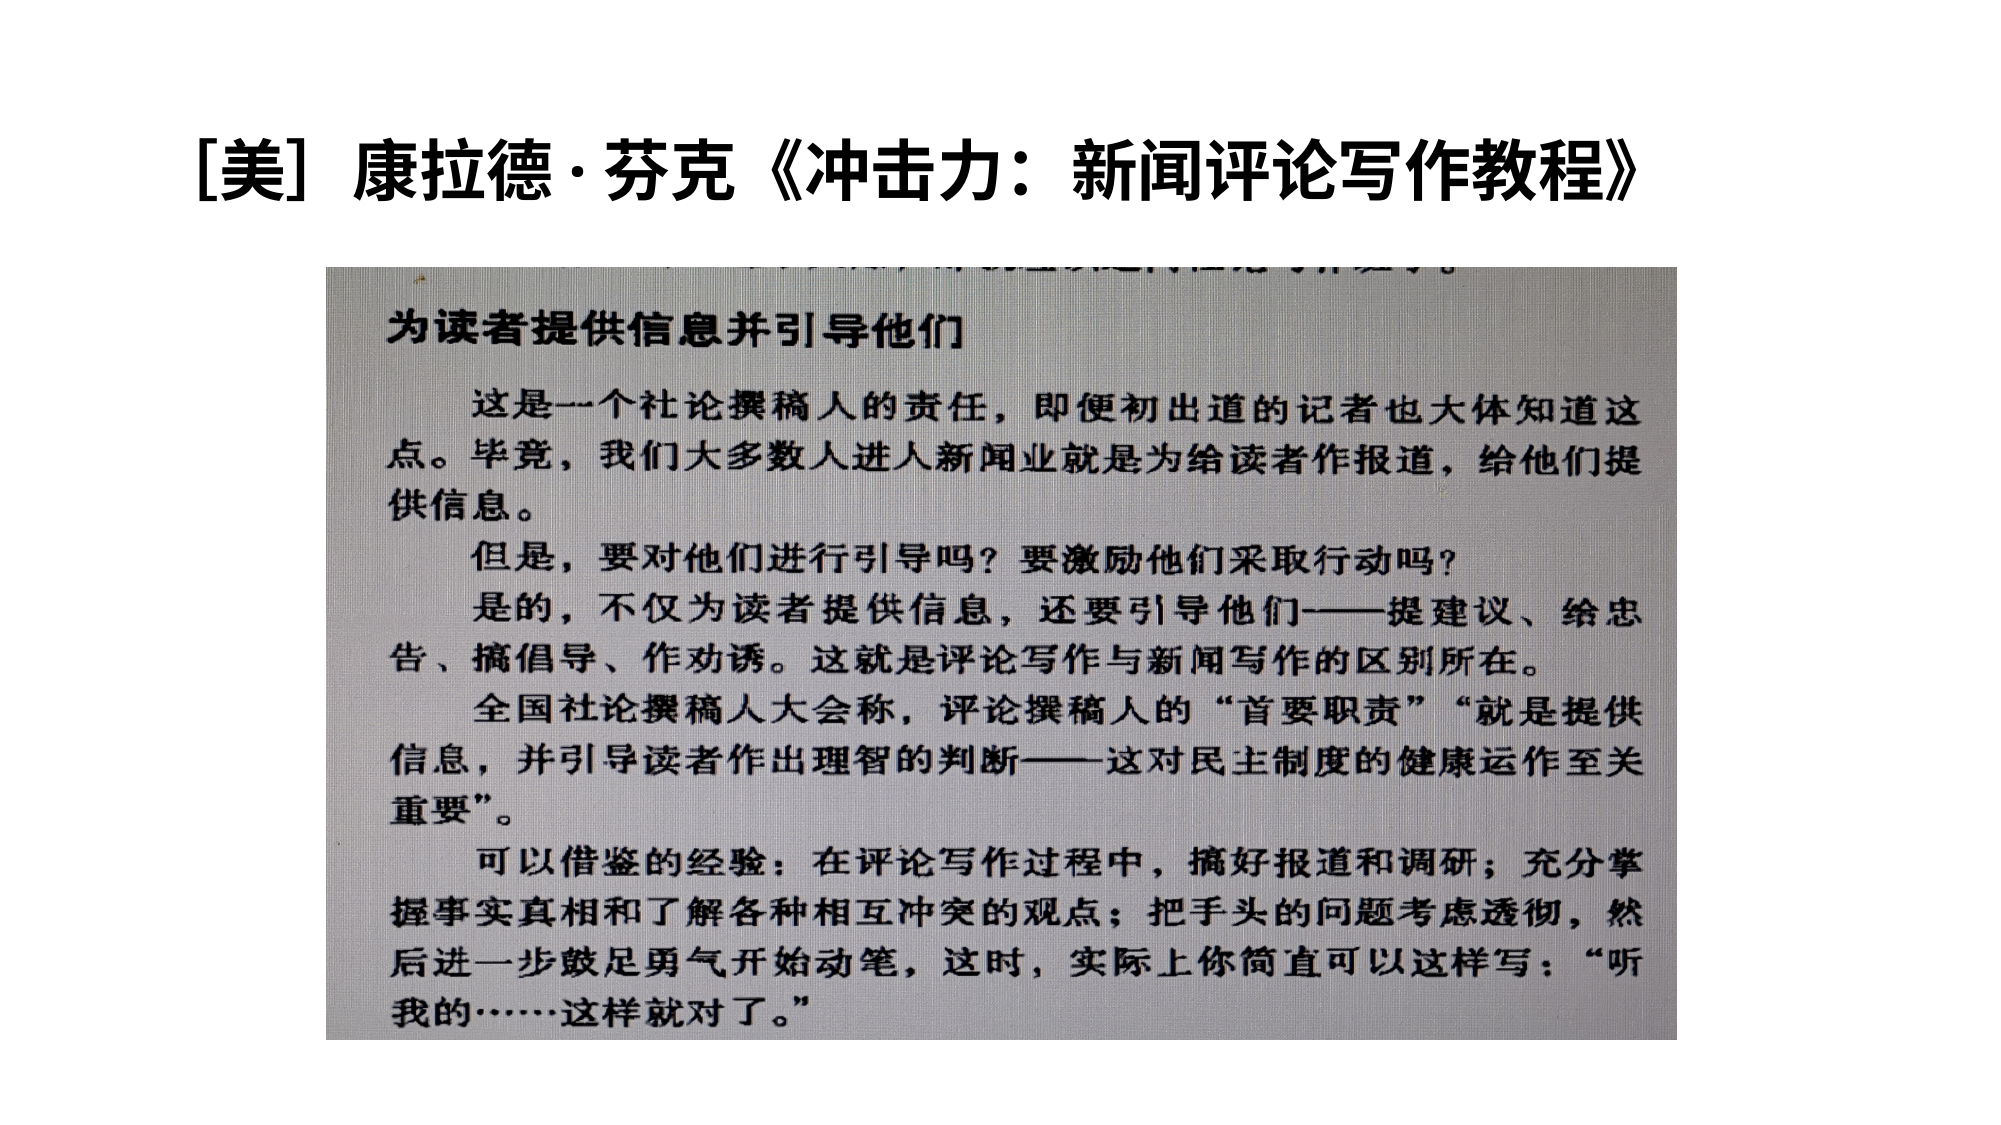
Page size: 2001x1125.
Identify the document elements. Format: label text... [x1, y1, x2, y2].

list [326, 267, 1677, 1040]
title ［美］康拉德·芬克《冲击力：新闻评论写作教程》 [137, 59, 1863, 278]
